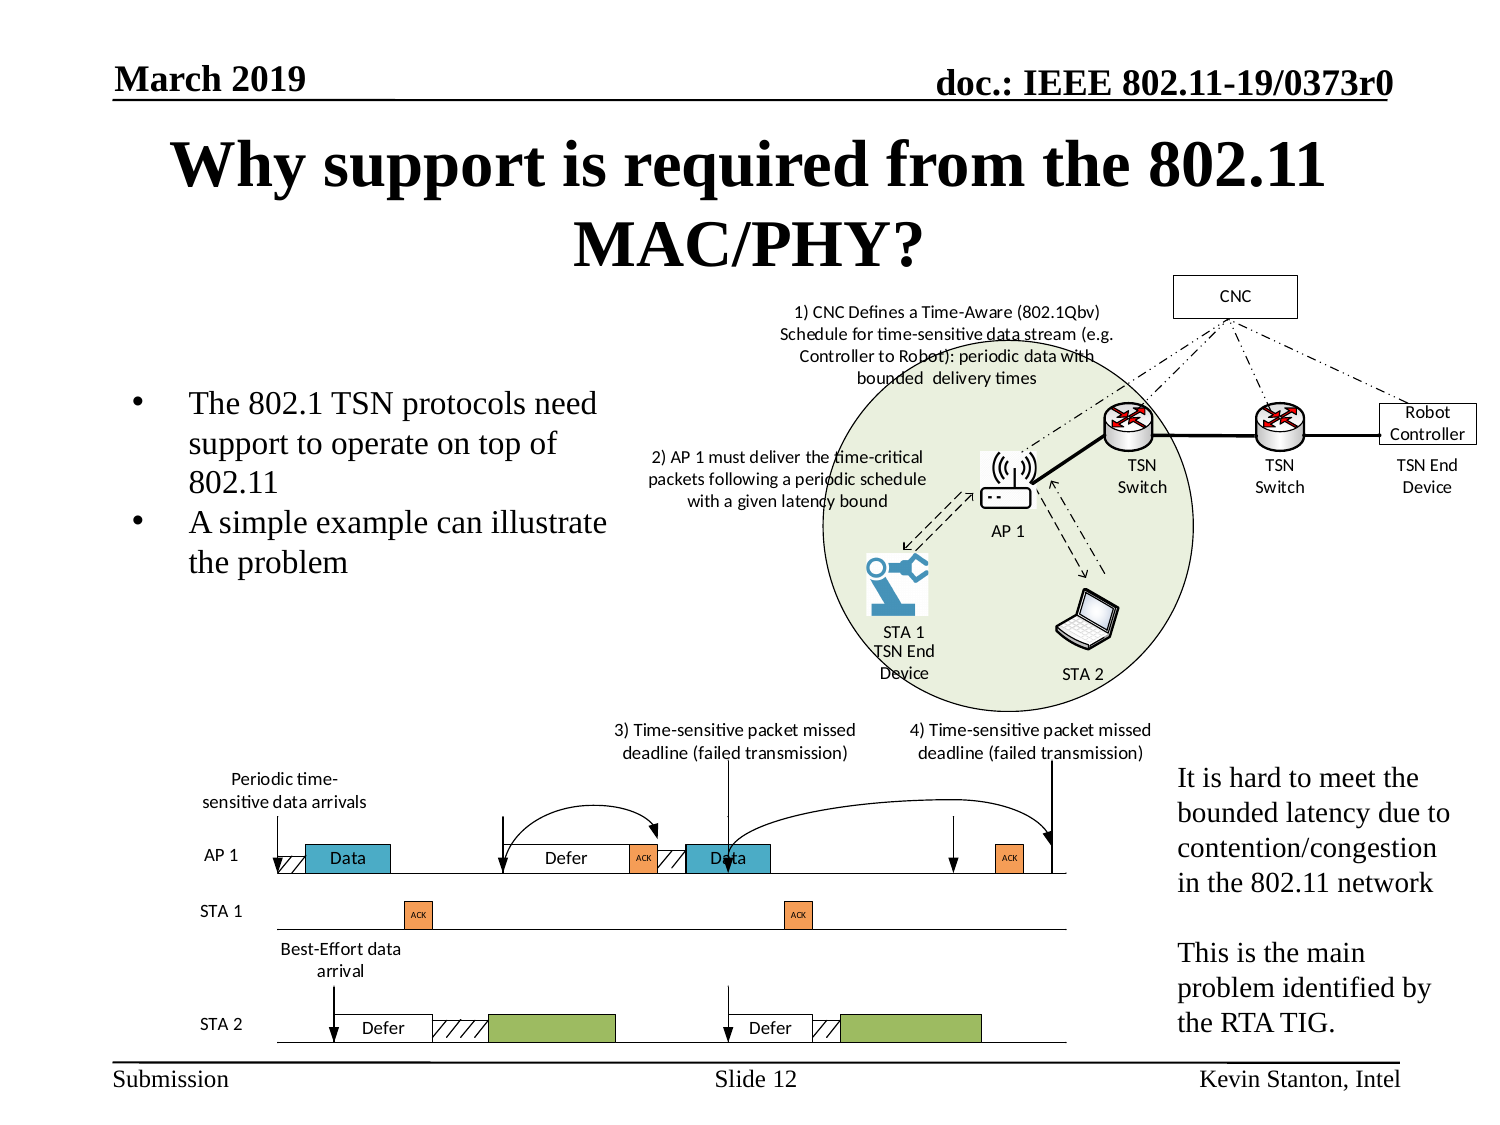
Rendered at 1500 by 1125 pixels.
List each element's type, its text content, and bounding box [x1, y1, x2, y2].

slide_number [114, 54, 423, 100]
slide_number Slide 12 [712, 1061, 800, 1123]
title Why support is required from the 802.11 MAC/PHY? [112, 112, 1388, 288]
footer Kevin Stanton, Intel [878, 1061, 1402, 1093]
text_box It is hard to meet the bounded latency due to contention/congestion in the 802.11 network This is the main problem identified by the RTA TIG. [1170, 751, 1480, 1046]
text_box The 802.1 TSN protocols need support to operate on top of 802.11 A simple example can illustrate the problem [117, 373, 632, 588]
picture [188, 273, 1480, 1050]
